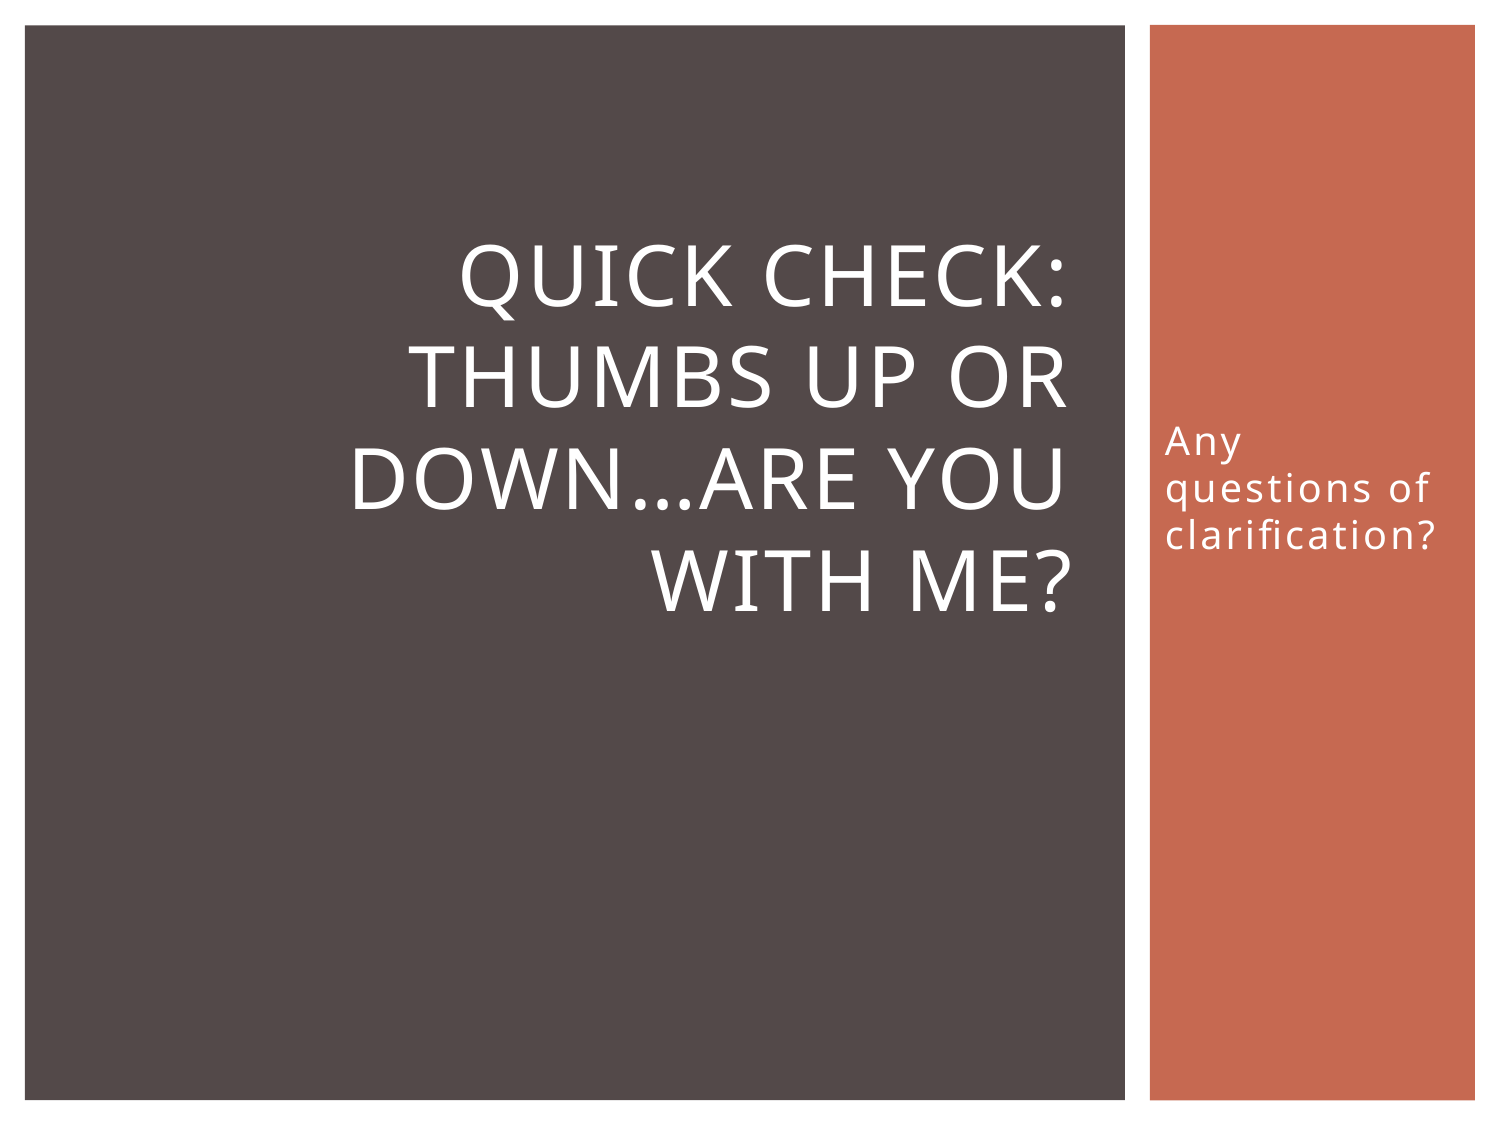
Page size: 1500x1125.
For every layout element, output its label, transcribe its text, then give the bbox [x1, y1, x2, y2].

title Quick Check: Thumbs up or down…Are you with me? [112, 212, 1088, 638]
subtitle Any questions of clarification? [1149, 336, 1475, 637]
